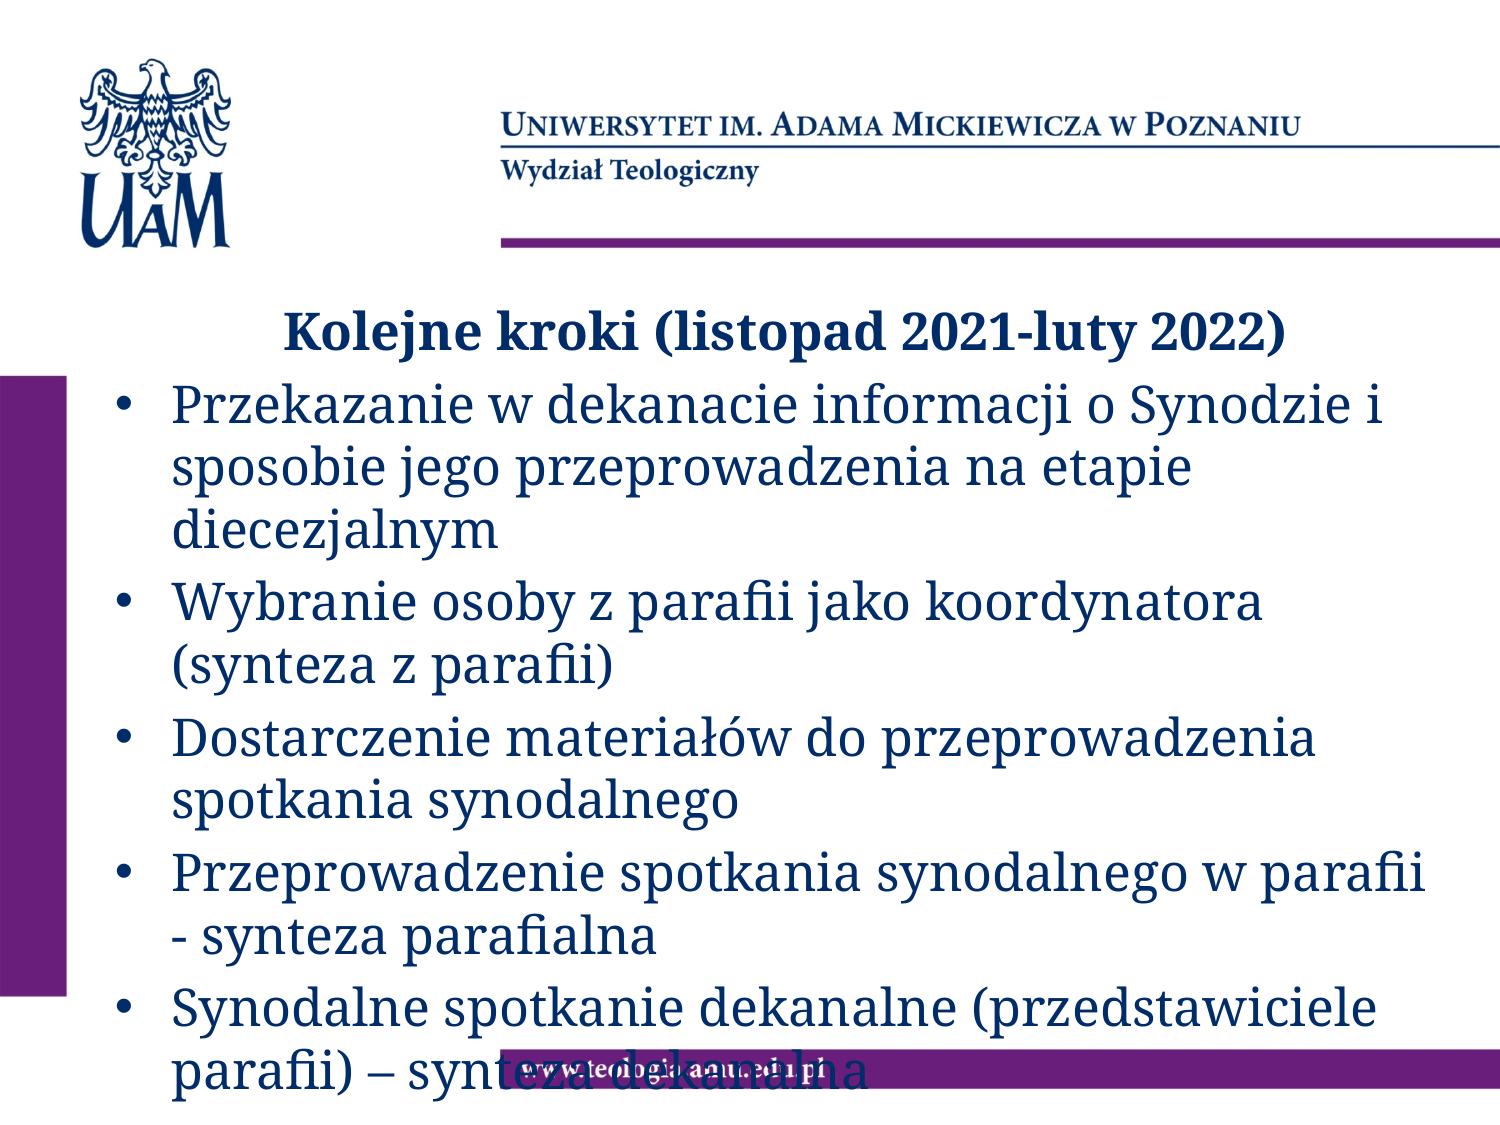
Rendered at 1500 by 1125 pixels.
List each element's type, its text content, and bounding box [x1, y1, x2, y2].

text_box Kolejne kroki (listopad 2021-luty 2022) Przekazanie w dekanacie informacji o Synodzie i sposobie jego przeprowadzenia na etapie diecezjalnym Wybranie osoby z parafii jako koordynatora (synteza z parafii) Dostarczenie materiałów do przeprowadzenia spotkania synodalnego Przeprowadzenie spotkania synodalnego w parafii - synteza parafialna Synodalne spotkanie dekanalne (przedstawiciele parafii) – synteza dekanalna [100, 290, 1471, 1108]
picture [0, 0, 1500, 1125]
